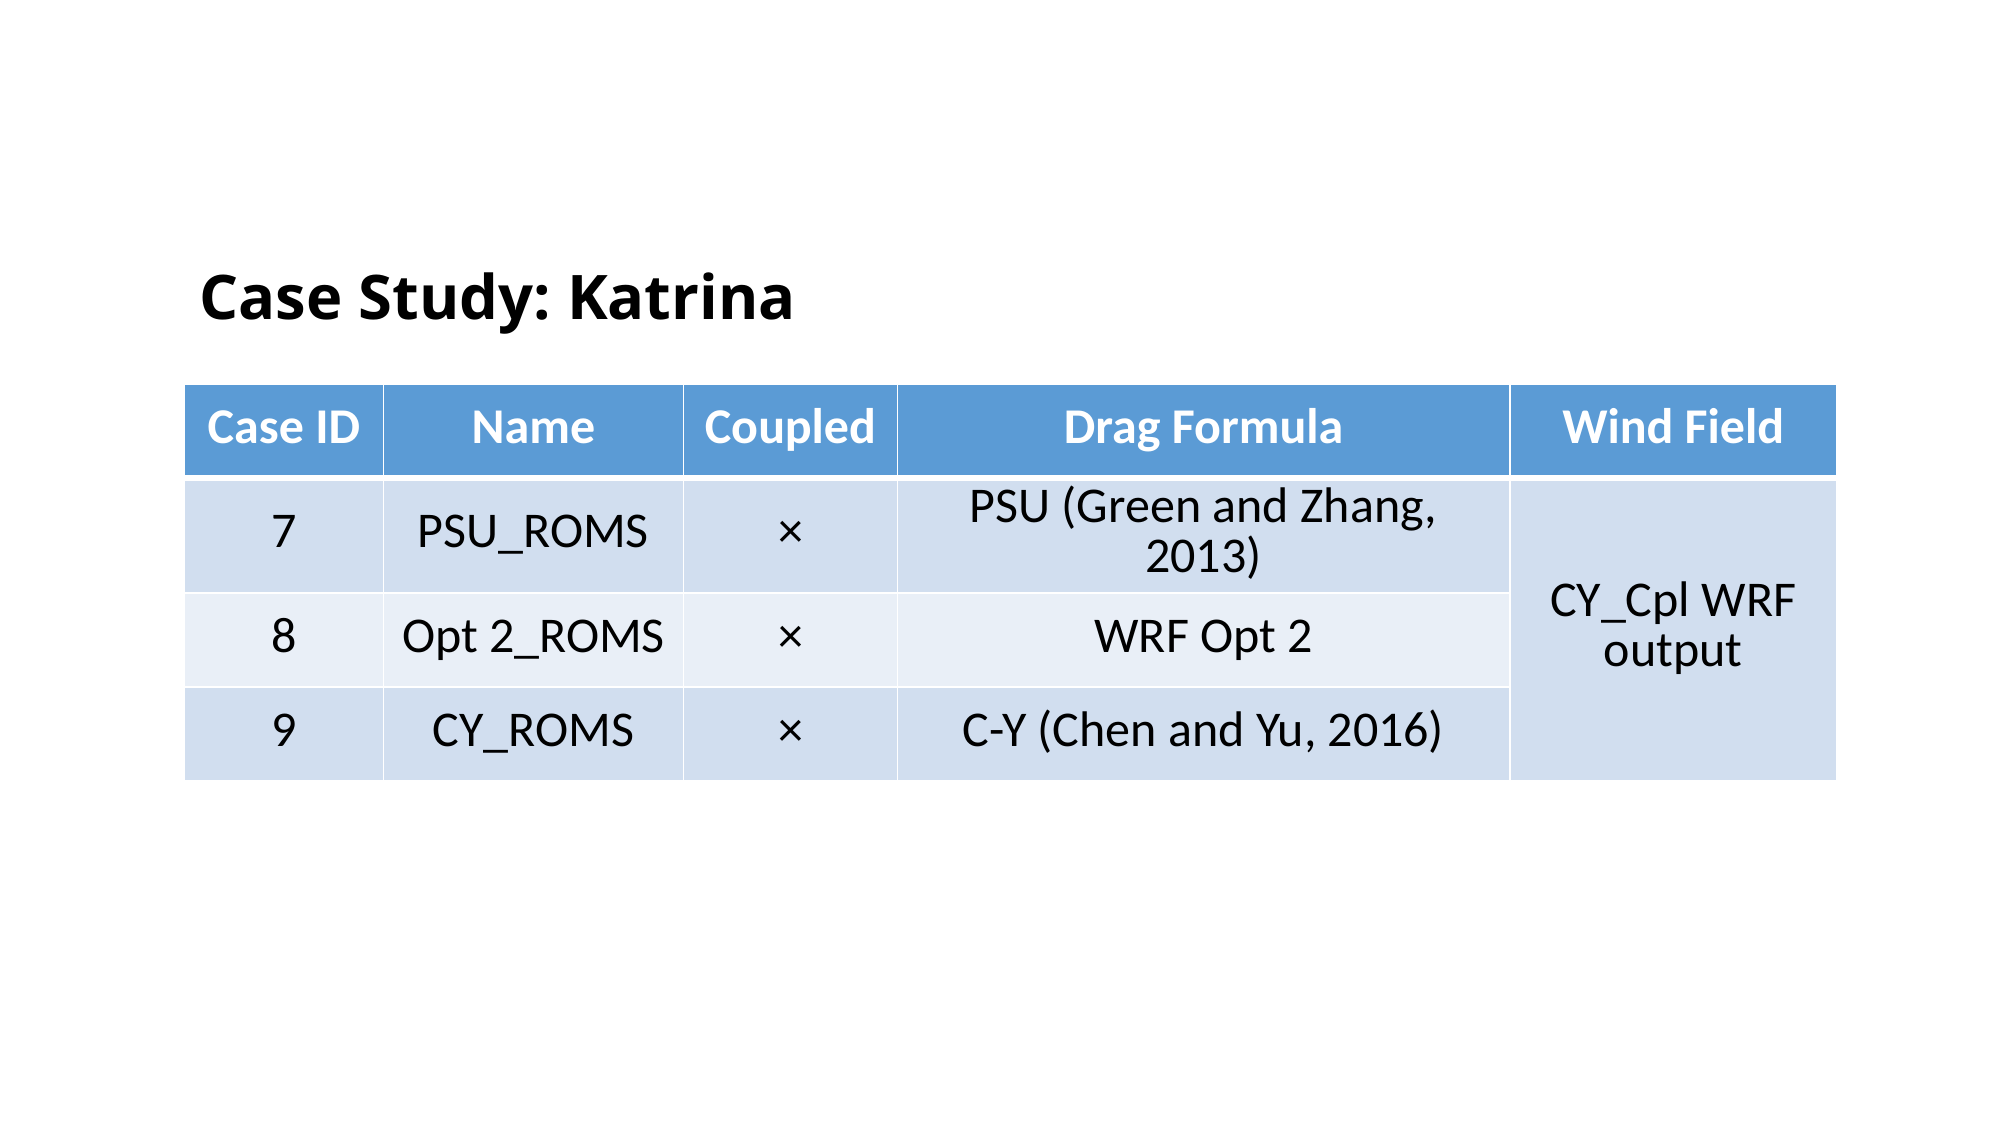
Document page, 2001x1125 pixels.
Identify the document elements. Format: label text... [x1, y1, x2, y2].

table_cell Opt 2_ROMS [384, 594, 683, 686]
table_cell 9 [185, 688, 383, 780]
table_header Wind Field [1511, 385, 1836, 475]
table_cell PSU (Green and Zhang, 2013) [898, 481, 1509, 592]
table_cell PSU_ROMS [384, 481, 683, 592]
table_cell WRF Opt 2 [898, 594, 1509, 686]
table_cell × [684, 594, 897, 686]
table_cell × [684, 688, 897, 780]
title Case Study: Katrina [184, 236, 913, 362]
table_header Case ID [185, 385, 383, 475]
table_header Name [384, 385, 683, 475]
table_cell × [684, 481, 897, 592]
table_header Coupled [684, 385, 897, 475]
table_cell CY_ROMS [384, 688, 683, 780]
table_header Drag Formula [898, 385, 1509, 475]
table_cell 7 [185, 481, 383, 592]
table_cell C-Y (Chen and Yu, 2016) [898, 688, 1509, 780]
table_cell CY_Cpl WRF output [1511, 481, 1836, 780]
table_cell 8 [185, 594, 383, 686]
